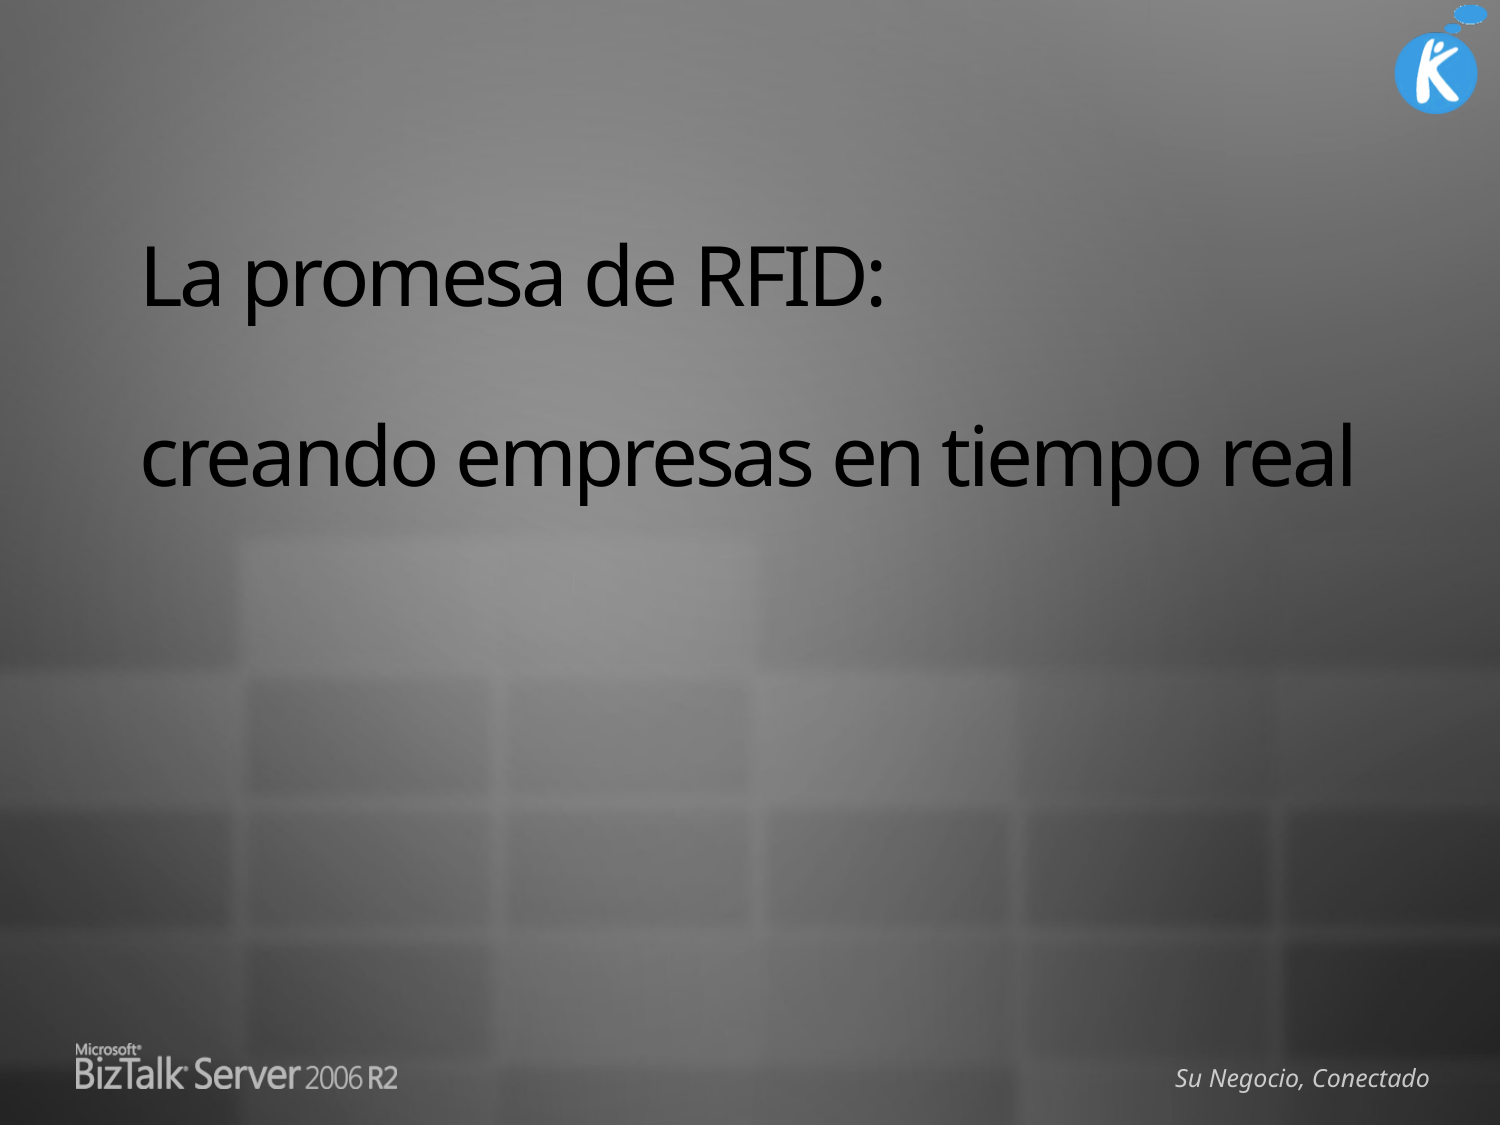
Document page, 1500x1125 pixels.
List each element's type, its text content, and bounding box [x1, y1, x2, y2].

picture [0, 0, 1500, 1125]
title La promesa de RFID: creando empresas en tiempo real [139, 234, 1500, 508]
